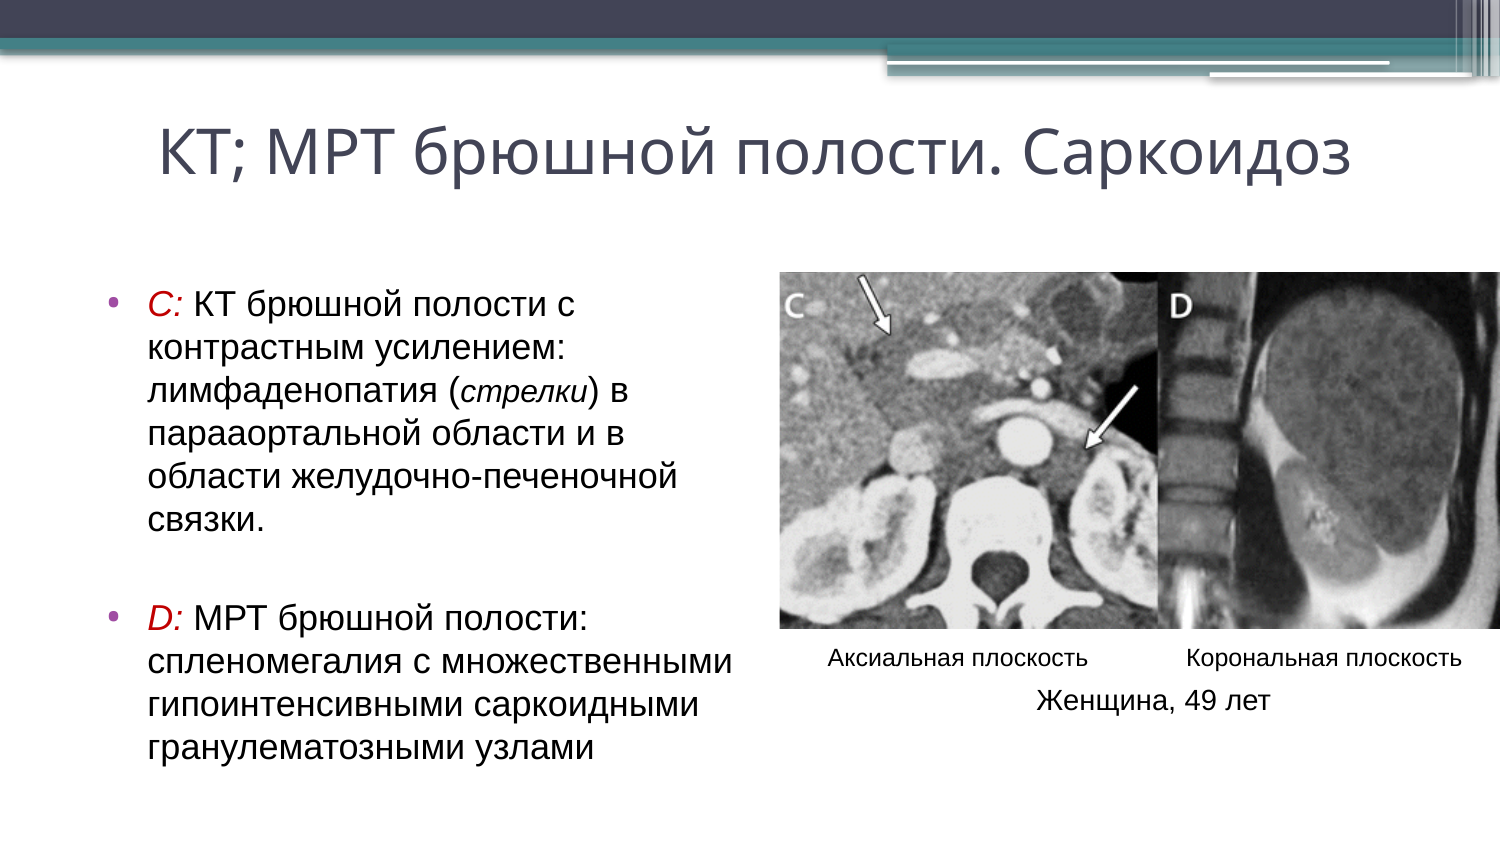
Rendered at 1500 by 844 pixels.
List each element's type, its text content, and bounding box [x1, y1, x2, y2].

text_box Женщина, 49 лет [1021, 679, 1453, 769]
title КТ; МРТ брюшной полости. Саркоидоз [80, 84, 1431, 216]
list C: КТ брюшной полости с контрастным усилением: лимфаденопатия (стрелки) в парааортальной области и в области желудочно-печеночной связки. D: МРТ брюшной полости: спленомегалия с множественными гипоинтенсивными саркоидными гранулематозными узлами [75, 272, 750, 814]
picture [779, 272, 1500, 629]
text_box Аксиальная плоскость Корональная плоскость [800, 639, 1480, 679]
